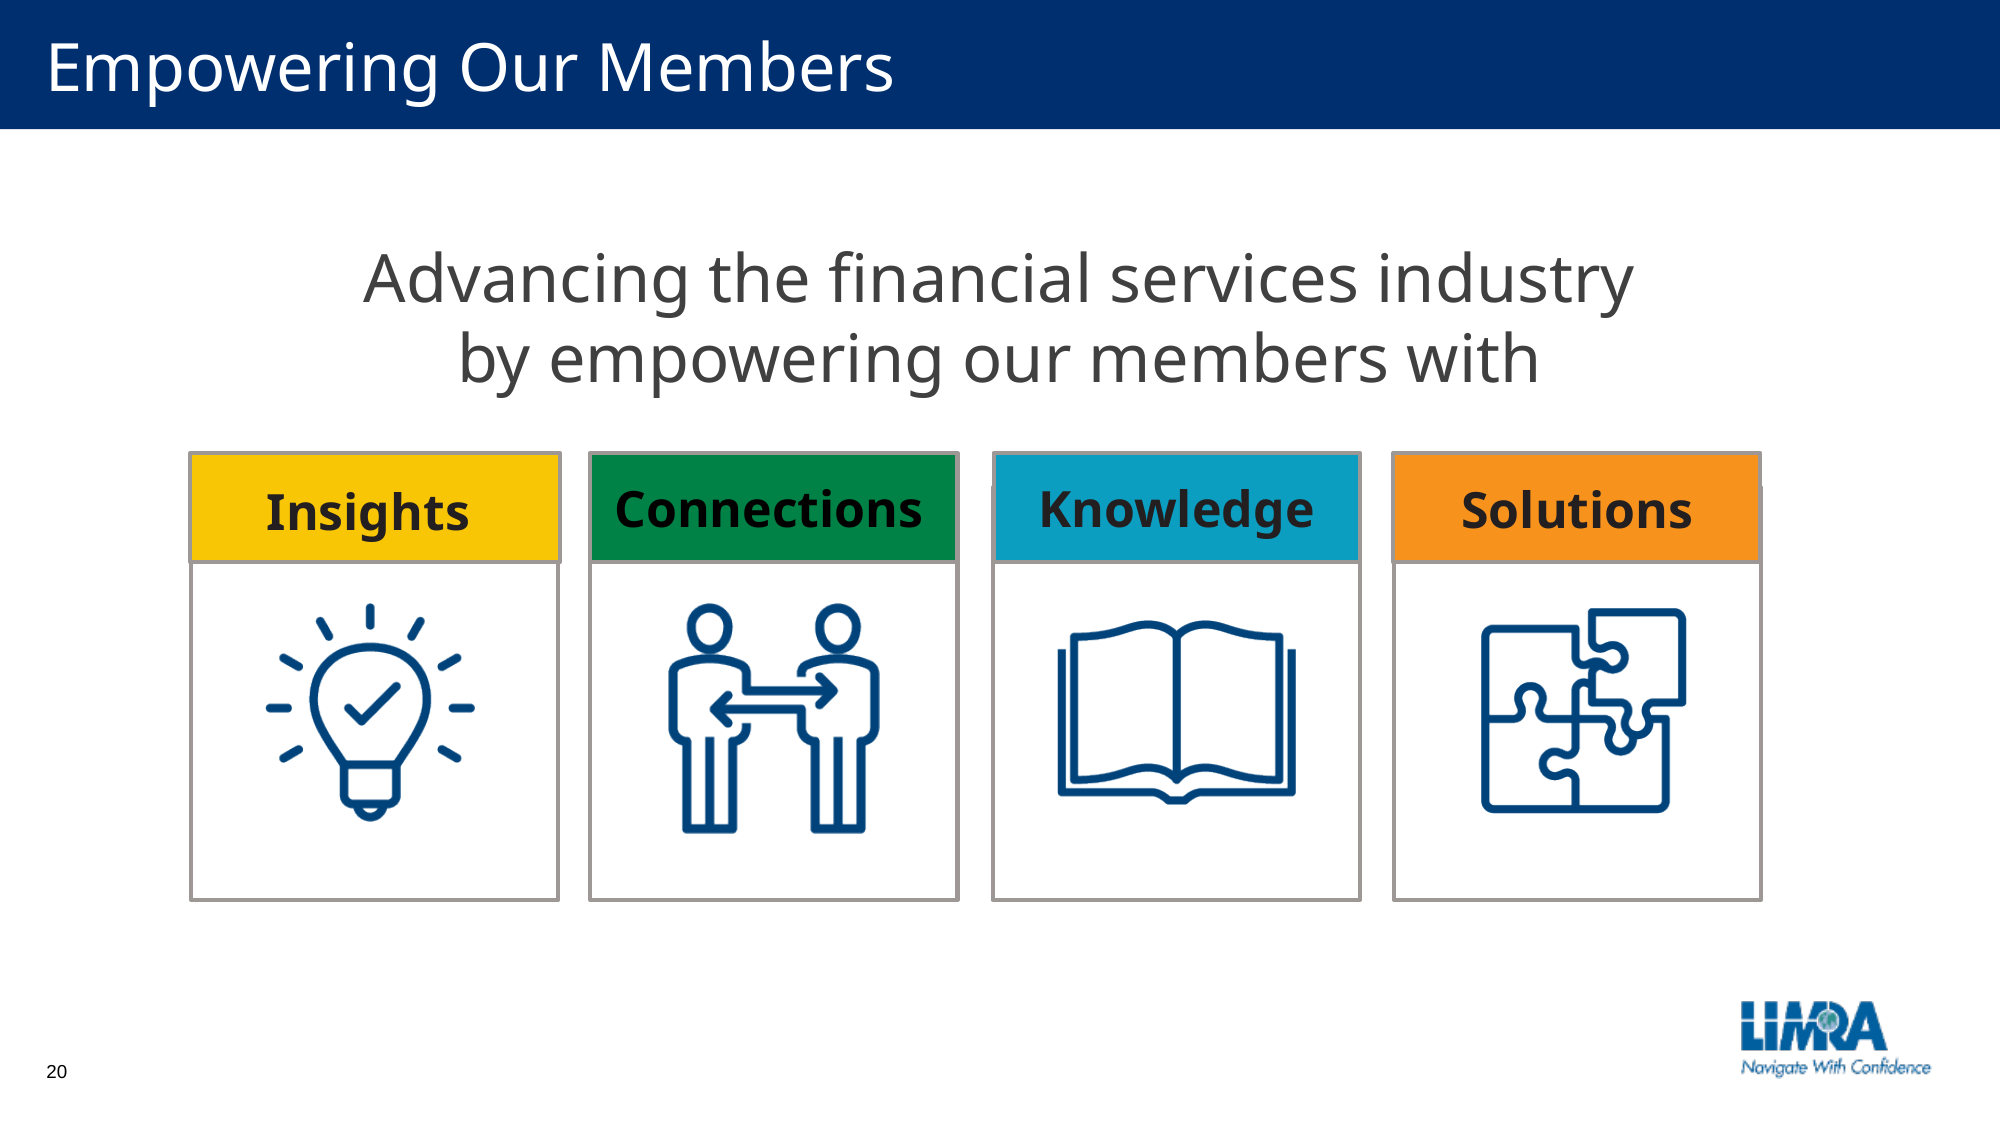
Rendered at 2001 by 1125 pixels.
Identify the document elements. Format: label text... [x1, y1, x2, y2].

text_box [1392, 452, 1762, 901]
text_box Advancing the financial services industry by empowering our members with [207, 250, 1793, 382]
text_box Insights [193, 472, 556, 548]
text_box [189, 564, 560, 902]
text_box [588, 564, 960, 902]
text_box [588, 451, 960, 564]
picture [667, 603, 880, 834]
text_box [188, 451, 562, 564]
slide_number 20 [31, 1052, 105, 1112]
picture [265, 603, 475, 822]
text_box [992, 452, 1361, 901]
title Empowering Our Members [0, 0, 2000, 138]
picture [1740, 1000, 1932, 1079]
text_box Connections [590, 470, 961, 546]
